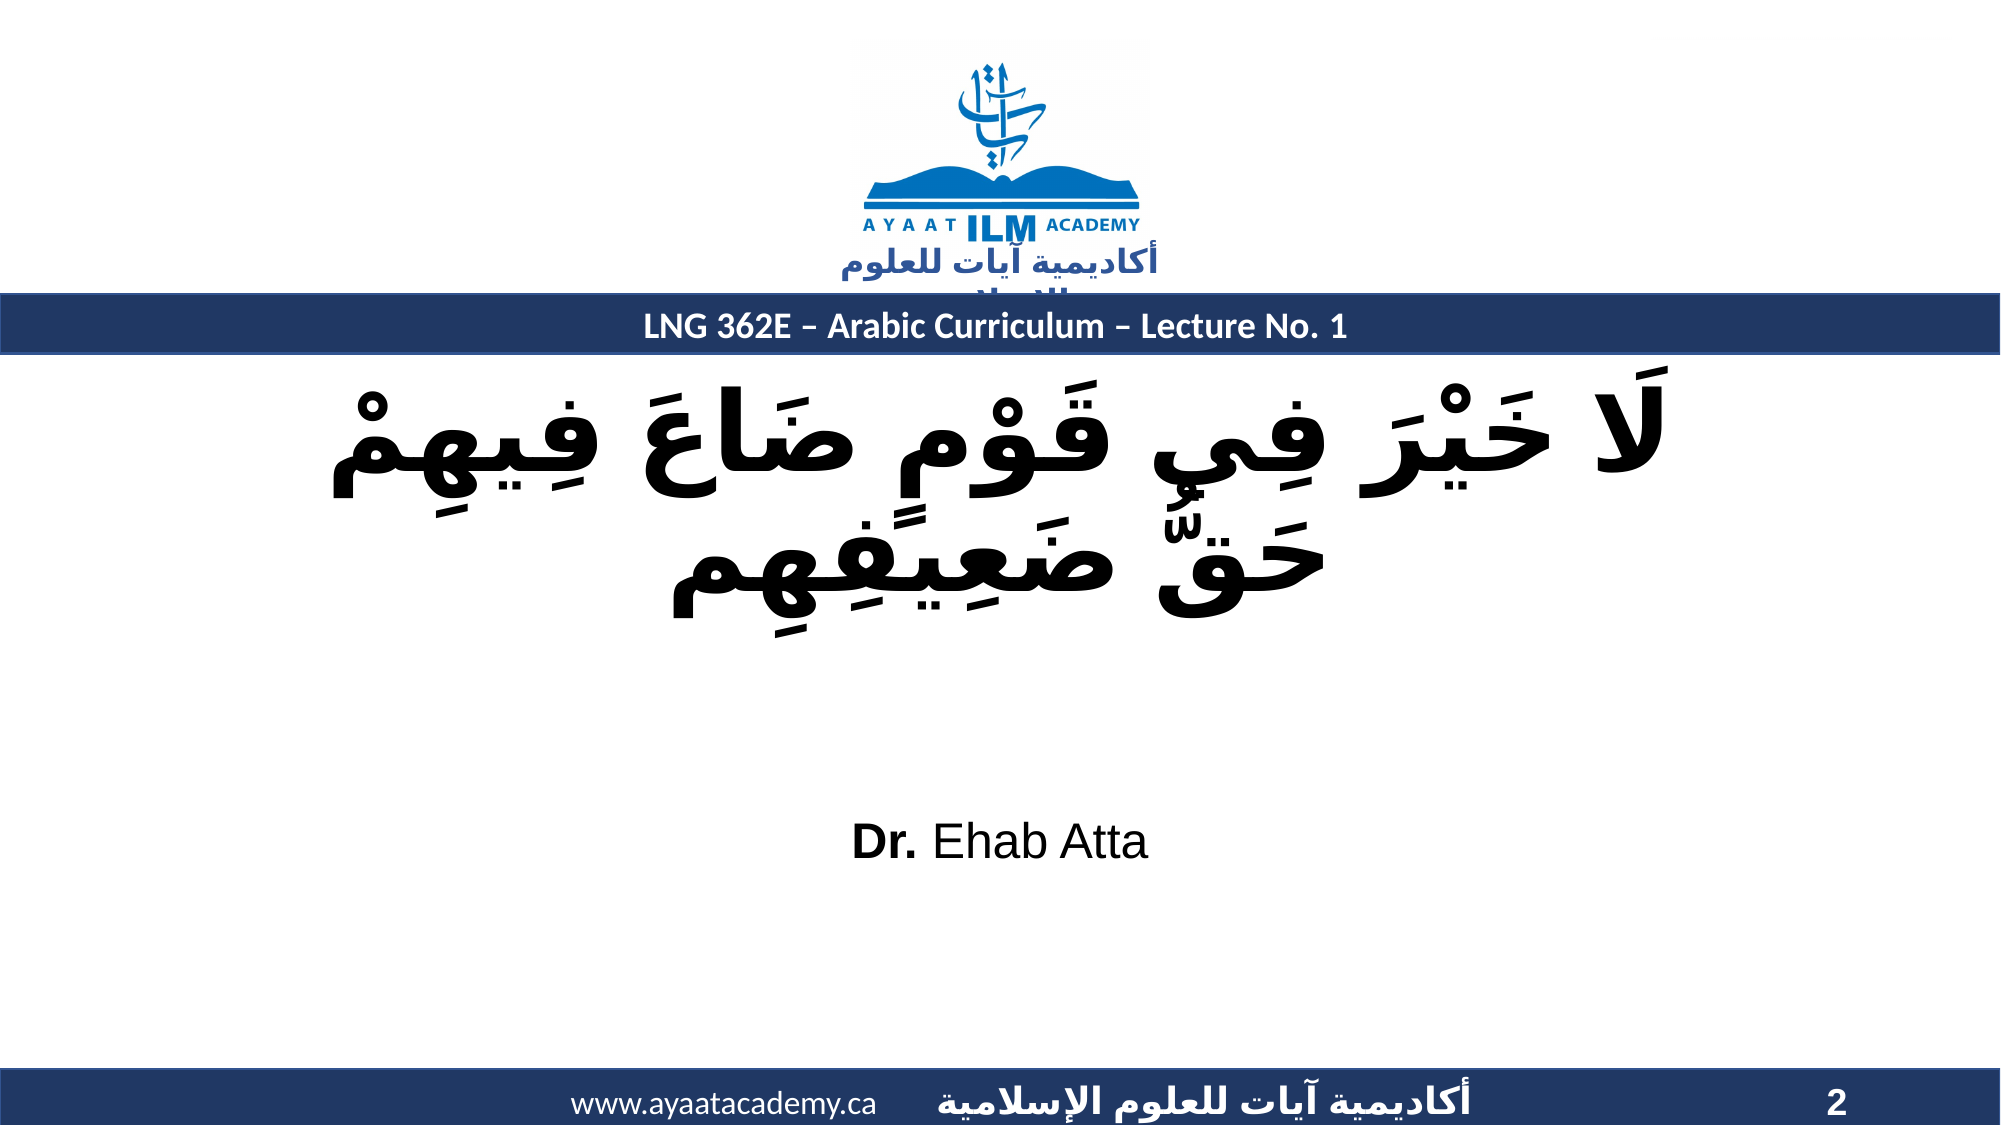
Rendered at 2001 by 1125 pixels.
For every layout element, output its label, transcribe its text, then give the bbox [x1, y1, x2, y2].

subtitle Dr. Ehab Atta [249, 771, 1750, 1043]
picture [850, 39, 1150, 259]
slide_number 2 [1412, 1070, 1863, 1125]
title لَا خَيْرَ فِي قَوْمٍ ضَاعَ فِيهِمْ حَقُّ ضَعِيفِهِم [249, 364, 1750, 757]
